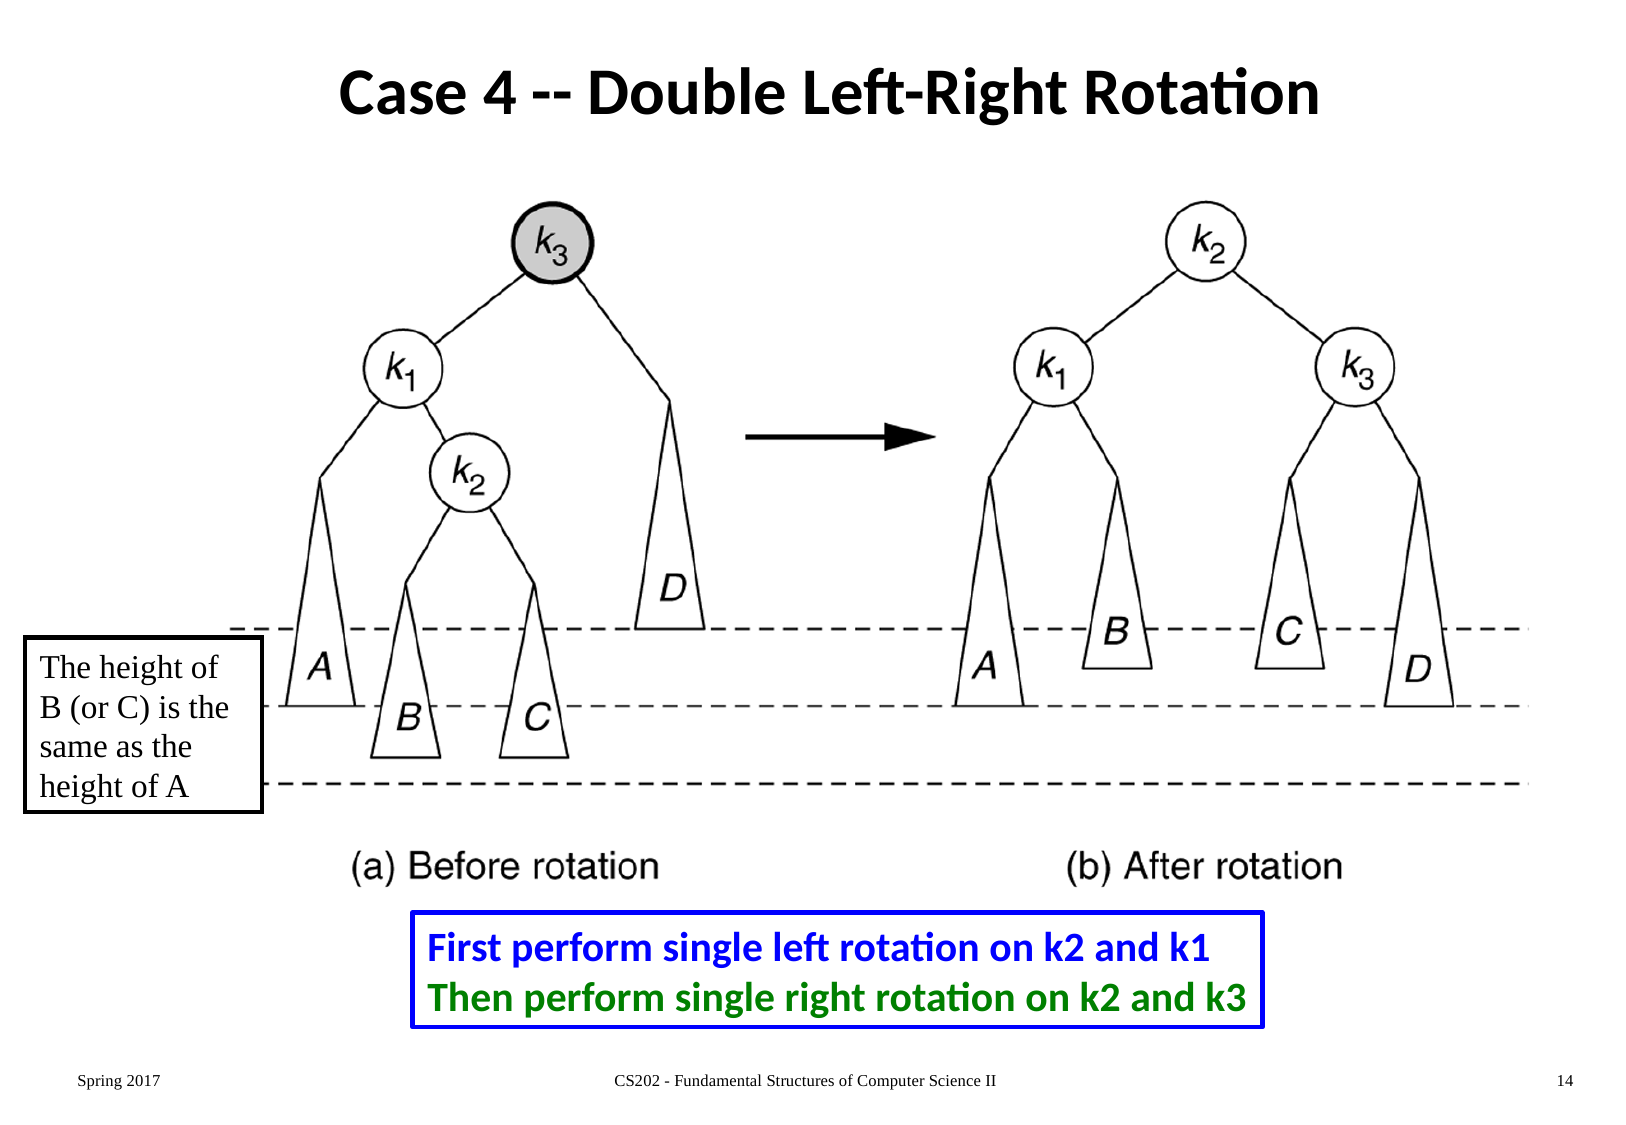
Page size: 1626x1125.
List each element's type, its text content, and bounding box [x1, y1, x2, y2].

title Case 4 -- Double Left-Right Rotation [62, 24, 1600, 151]
text_box First perform single left rotation on k2 and k1 Then perform single right rotation on k2 and k3 [412, 912, 1263, 1028]
slide_number 14 [1249, 1062, 1589, 1101]
text_box The height of B (or C) is the same as the height of A [24, 637, 207, 812]
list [212, 187, 1538, 900]
footer CS202 - Fundamental Structures of Computer Science II [500, 1062, 1111, 1101]
slide_number Spring 2017 [62, 1062, 402, 1101]
